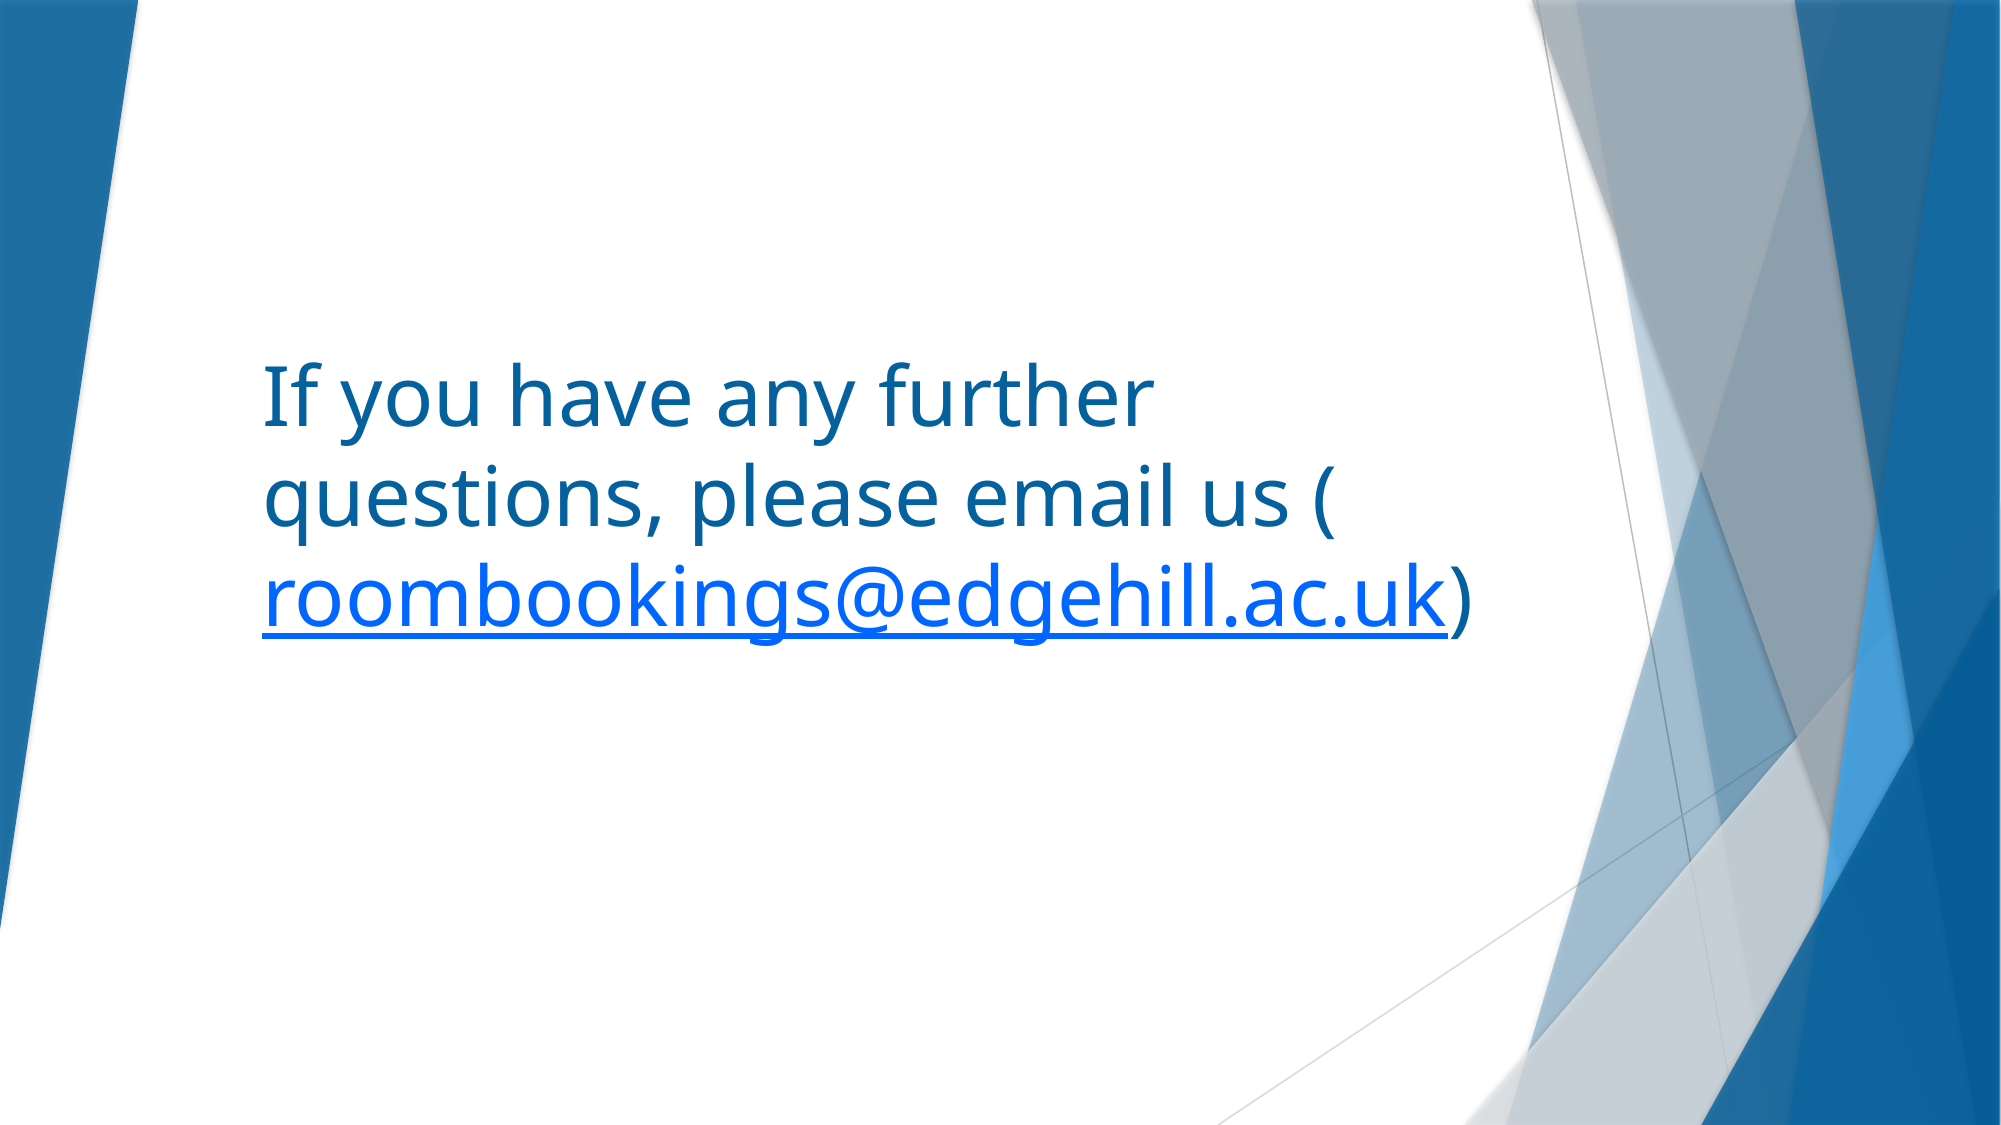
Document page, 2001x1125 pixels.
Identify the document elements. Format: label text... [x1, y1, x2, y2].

title If you have any further questions, please email us (roombookings@edgehill.ac.uk) [247, 394, 1522, 665]
